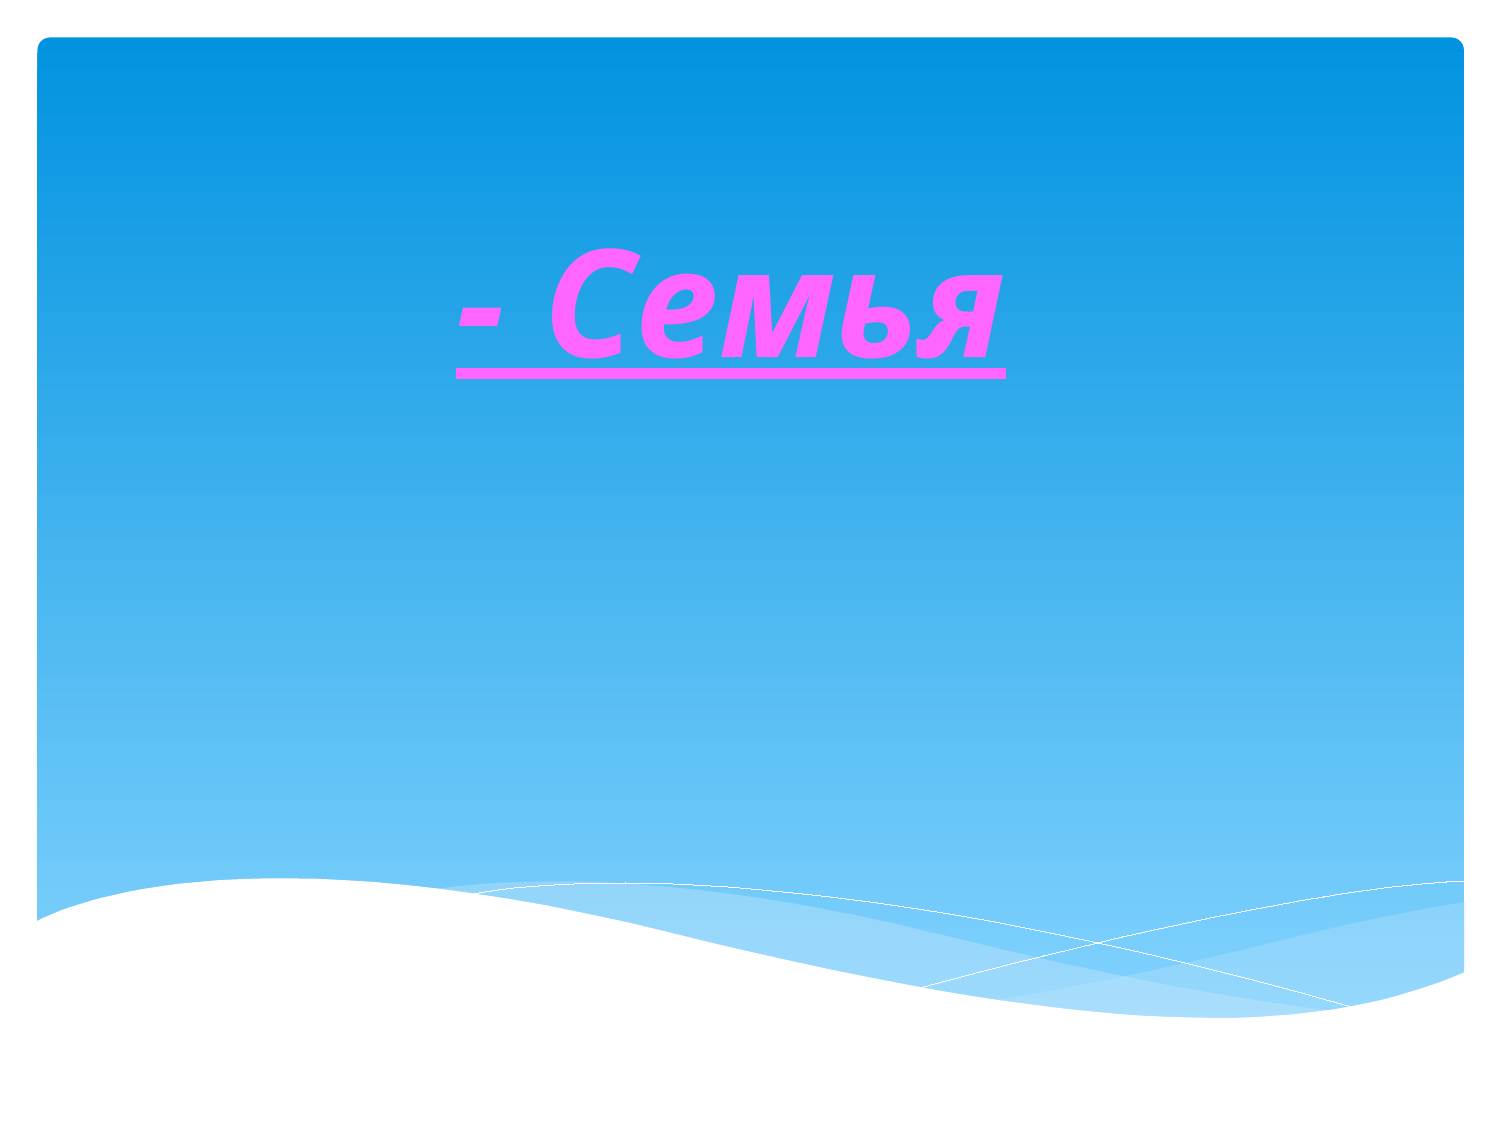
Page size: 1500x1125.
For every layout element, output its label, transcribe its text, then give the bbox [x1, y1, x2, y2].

title - Семья [74, 55, 1388, 539]
